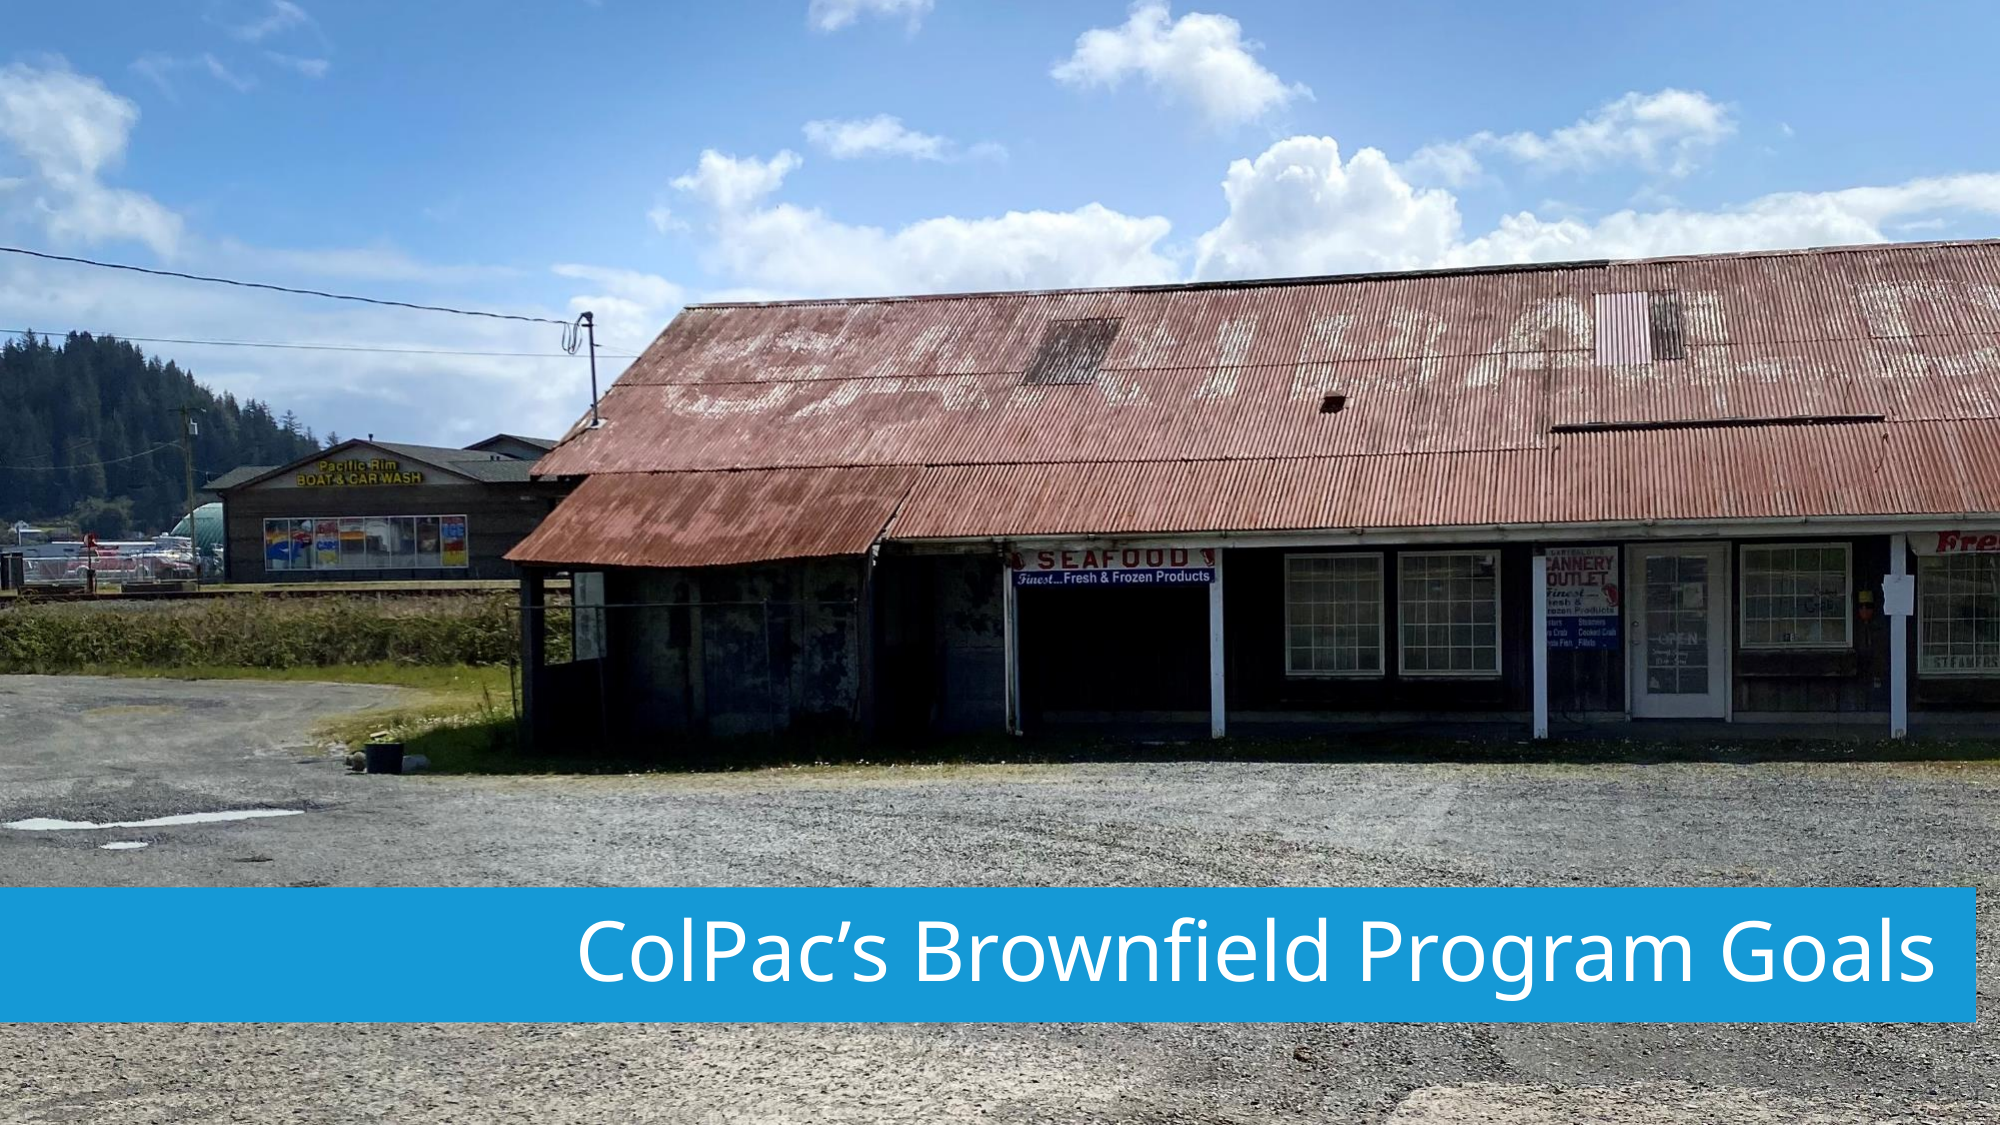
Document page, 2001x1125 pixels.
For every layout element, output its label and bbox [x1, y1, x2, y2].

text_box [0, 887, 1977, 1023]
picture [0, 0, 2000, 1125]
